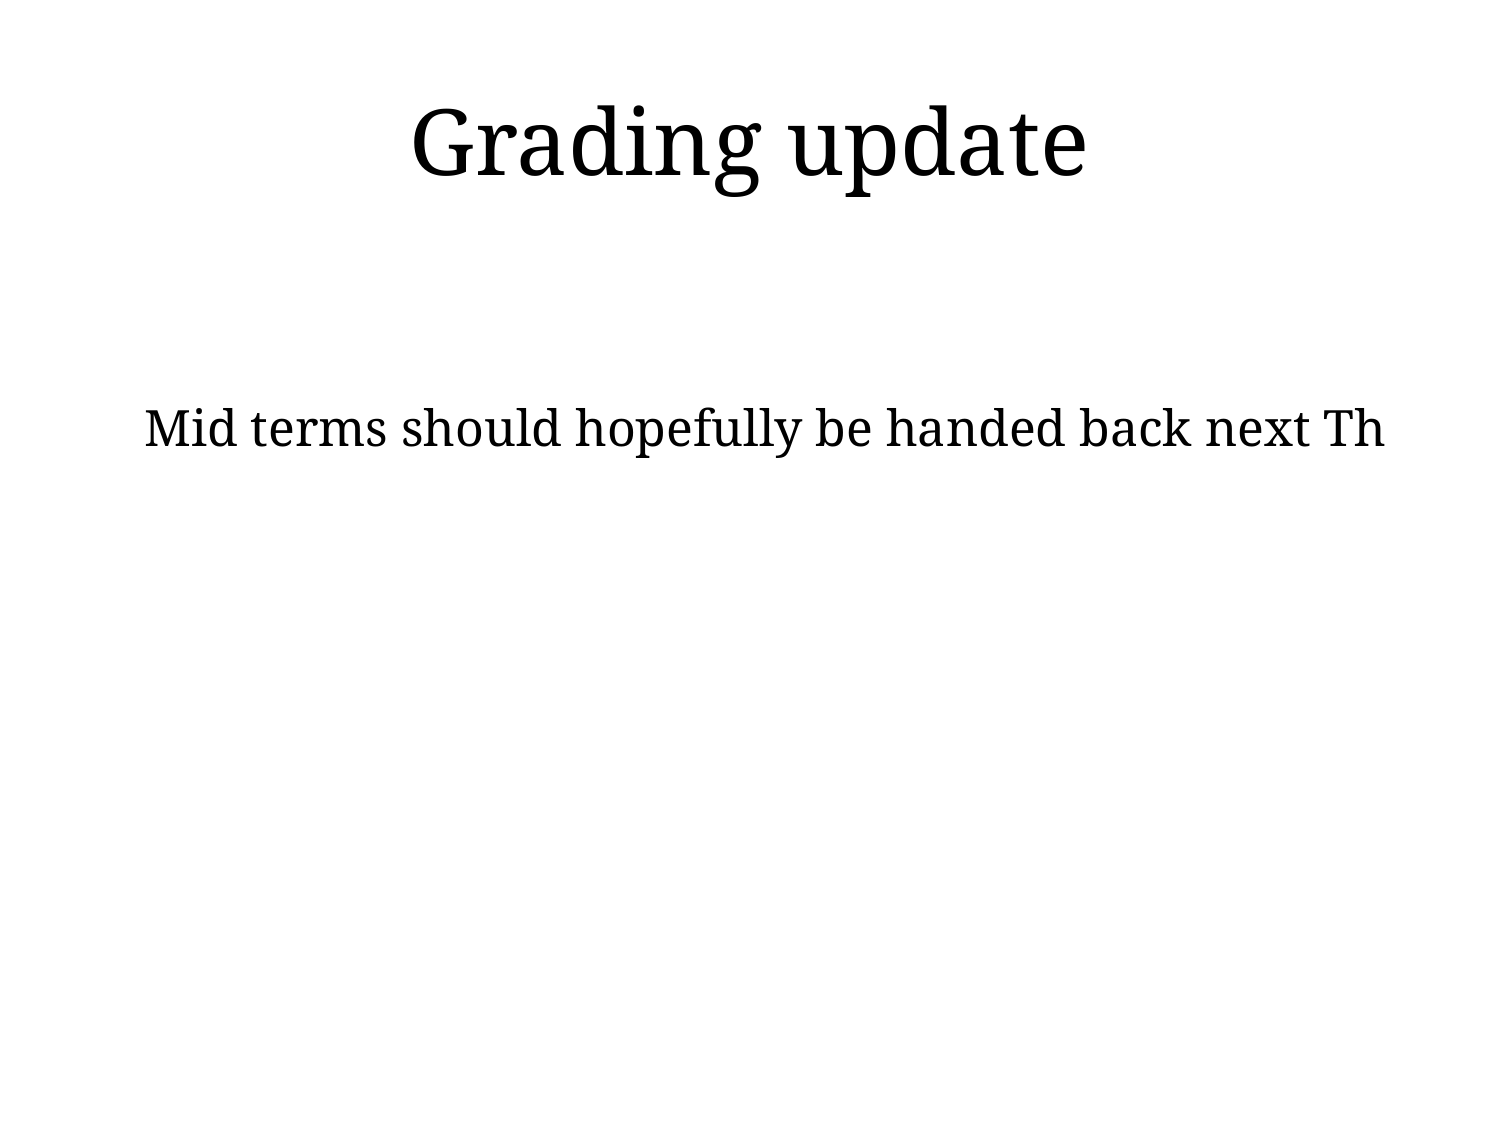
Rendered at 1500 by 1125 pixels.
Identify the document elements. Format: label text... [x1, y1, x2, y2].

text_box Mid terms should hopefully be handed back next Th [129, 389, 1402, 465]
title Grading update [75, 45, 1425, 233]
